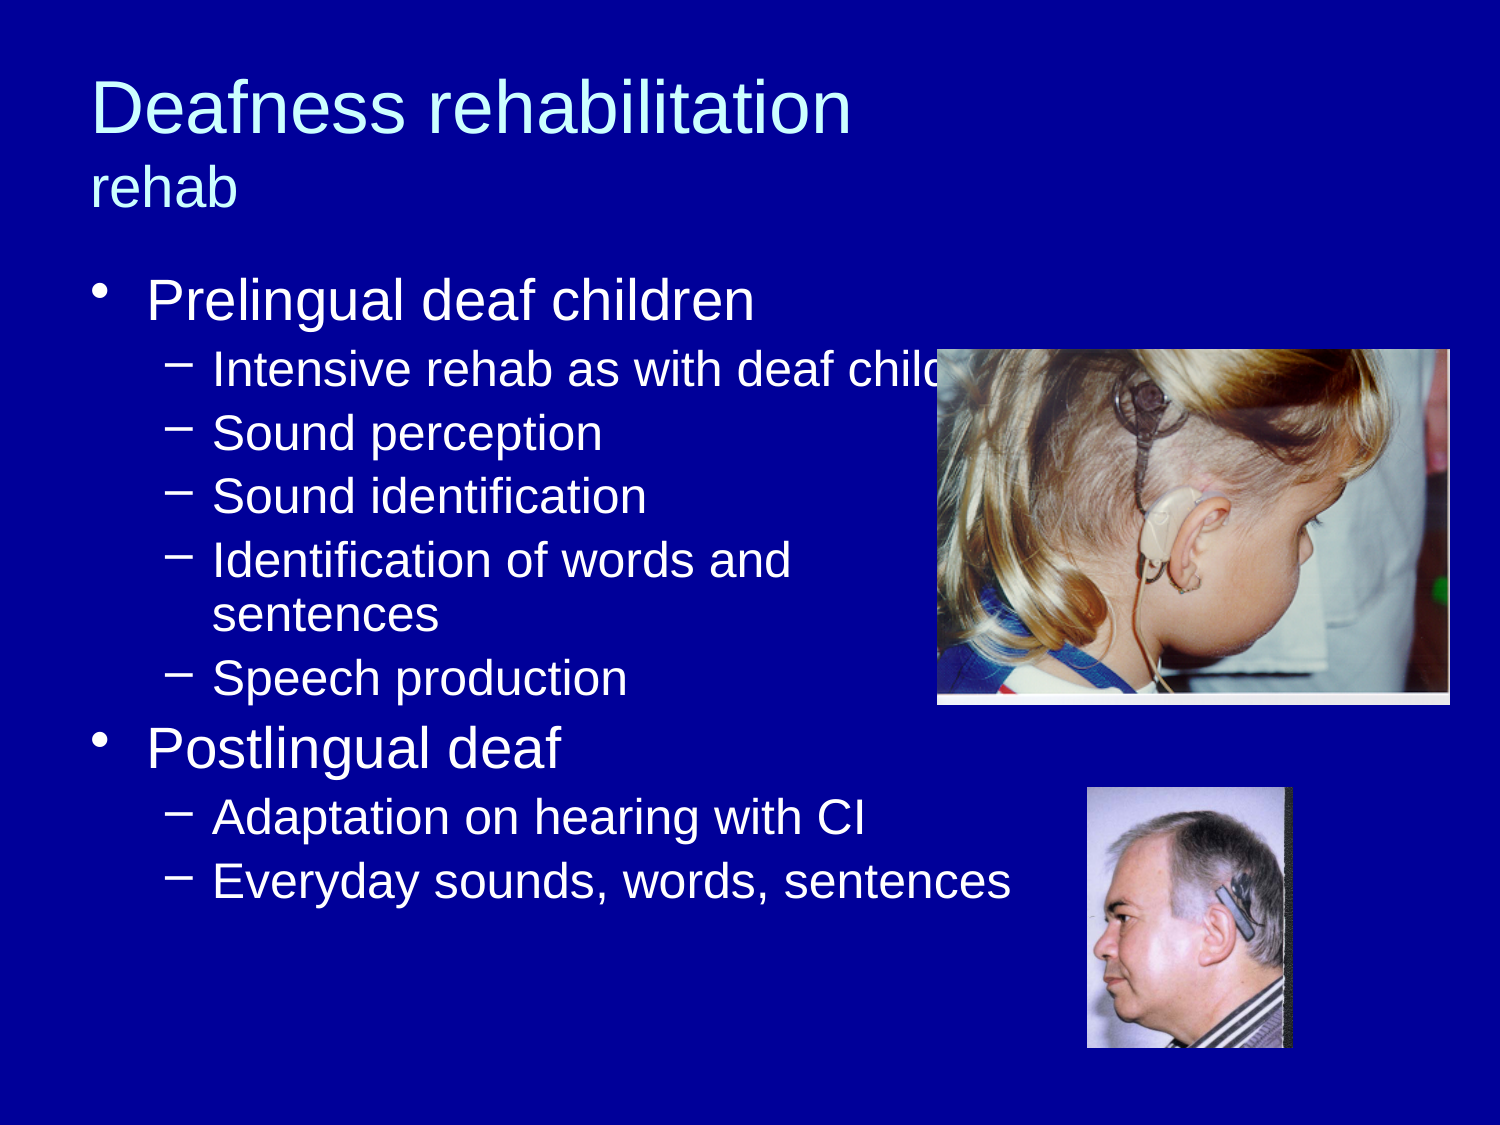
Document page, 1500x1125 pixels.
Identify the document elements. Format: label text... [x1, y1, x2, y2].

picture [937, 349, 1450, 705]
list Prelingual deaf children Intensive rehab as with deaf child Sound perception Sound identification Identification of words and sentences Speech production Postlingual deaf Adaptation on hearing with CI Everyday sounds, words, sentences [75, 262, 1028, 1005]
picture [1087, 787, 1293, 1048]
title Deafness rehabilitation rehab [75, 45, 1425, 233]
